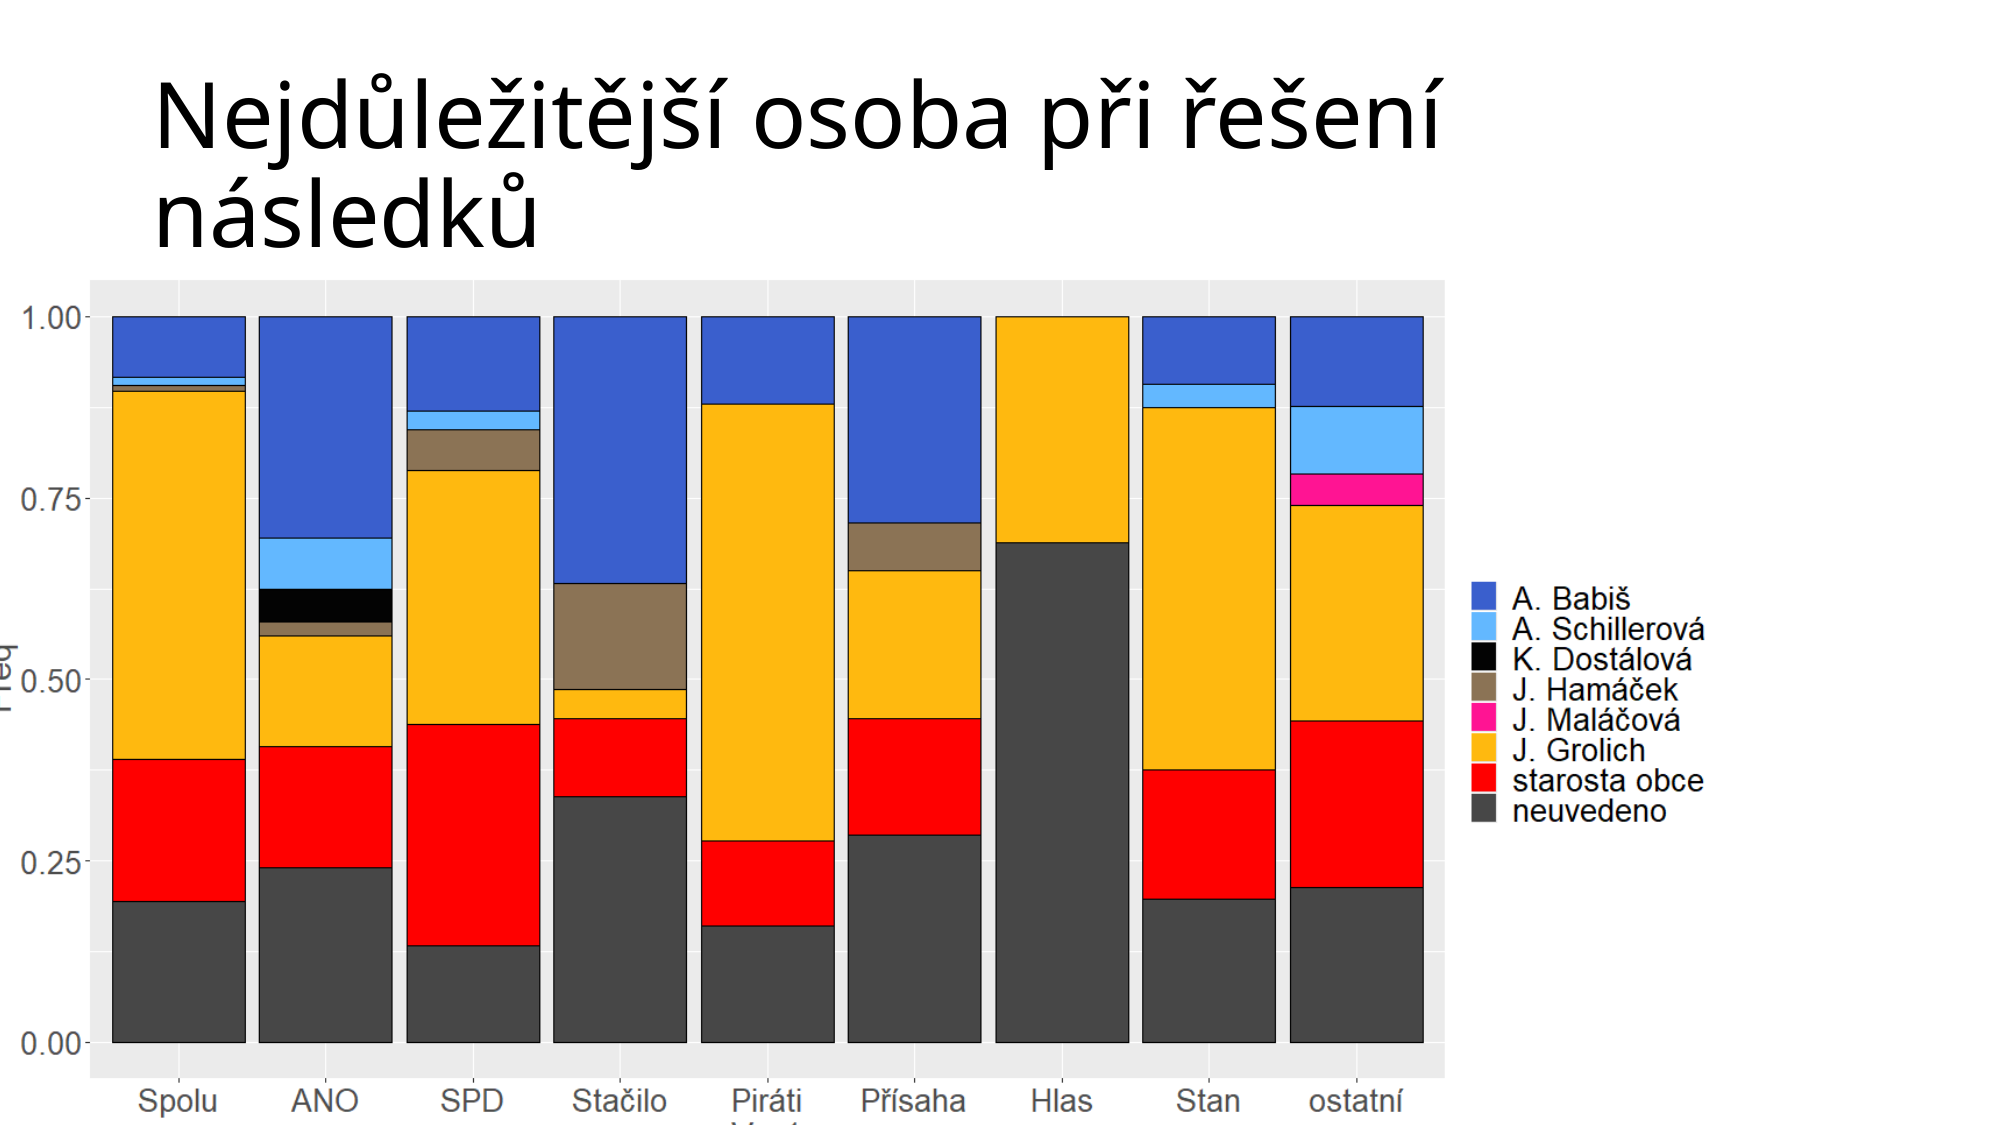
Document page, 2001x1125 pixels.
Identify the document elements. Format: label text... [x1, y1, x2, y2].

title Nejdůležitější osoba při řešení následků [137, 59, 1863, 278]
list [0, 271, 1723, 1125]
